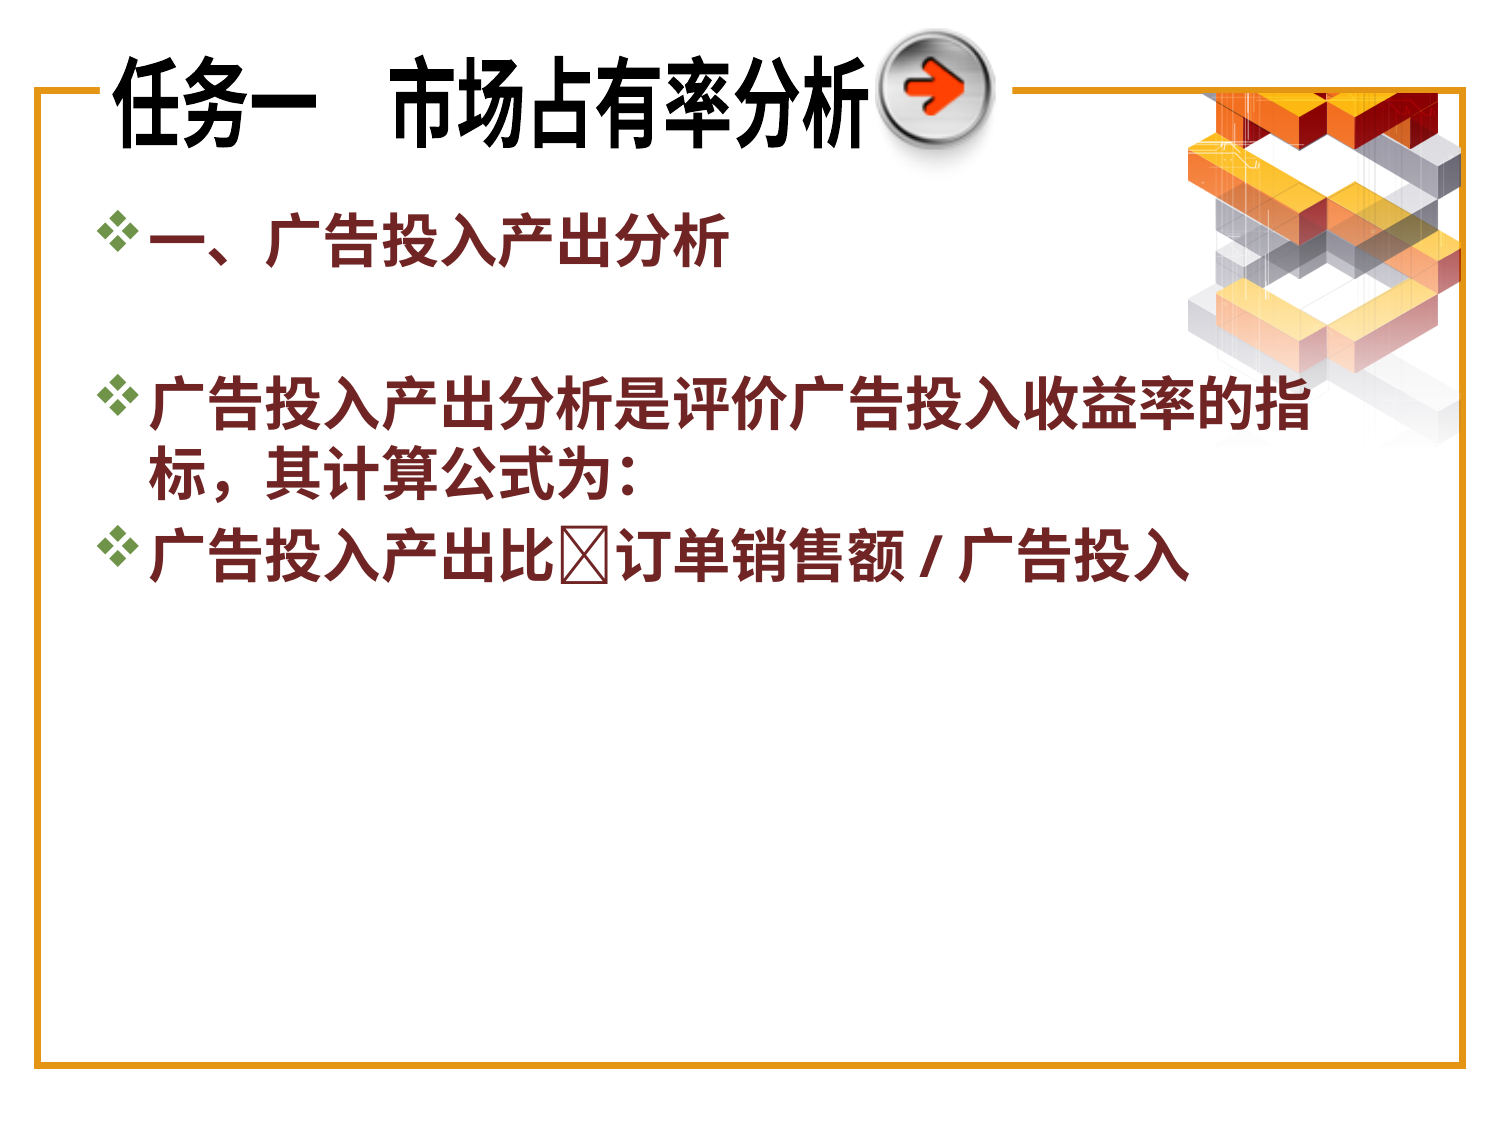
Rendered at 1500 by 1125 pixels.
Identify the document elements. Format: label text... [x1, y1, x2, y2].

picture [875, 28, 998, 181]
picture [1187, 93, 1461, 447]
list 一、广告投入产出分析 广告投入产出分析是评价广告投入收益率的指标，其计算公式为： 广告投入产出比订单销售额/广告投入 [76, 196, 1428, 1000]
